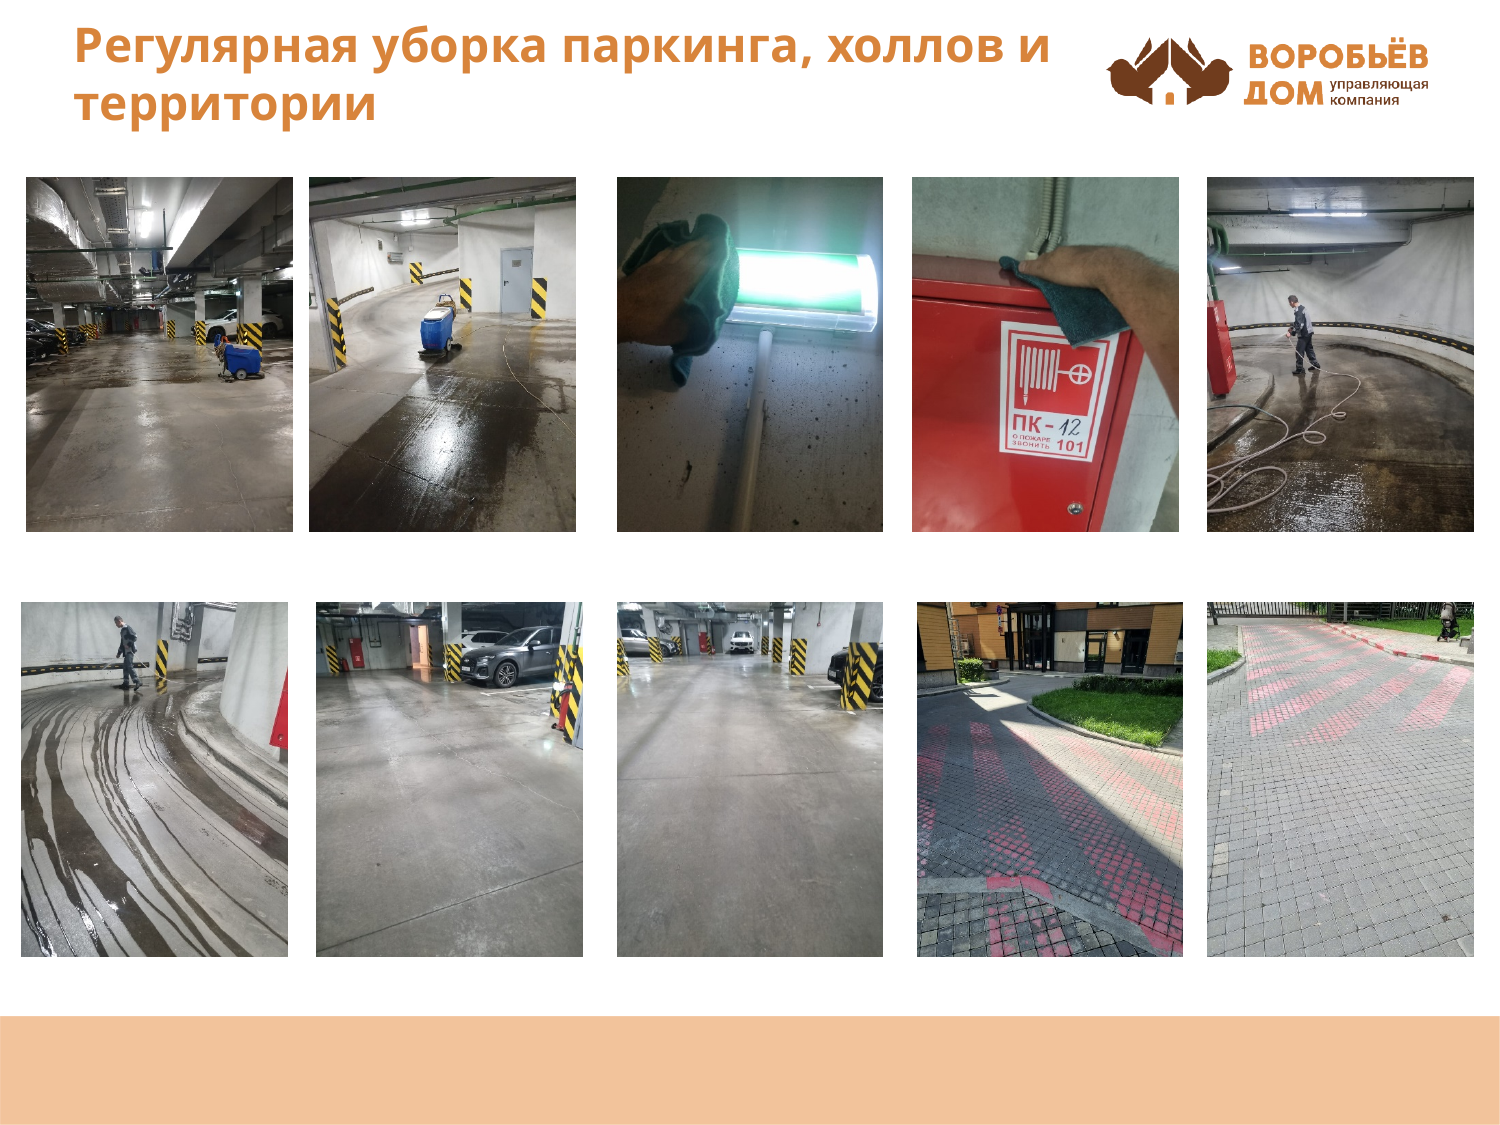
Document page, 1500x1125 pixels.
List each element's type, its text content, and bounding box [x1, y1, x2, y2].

picture [917, 602, 1183, 957]
picture [1207, 602, 1474, 957]
picture [21, 602, 288, 957]
picture [316, 602, 583, 957]
picture [912, 177, 1179, 532]
picture [617, 602, 883, 957]
text_box Регулярная уборка паркинга, холлов и территории [59, 23, 1093, 121]
picture [1105, 37, 1428, 106]
picture [0, 1016, 1500, 1125]
picture [1207, 177, 1474, 532]
picture [617, 177, 883, 532]
picture [26, 177, 293, 532]
picture [309, 177, 576, 532]
